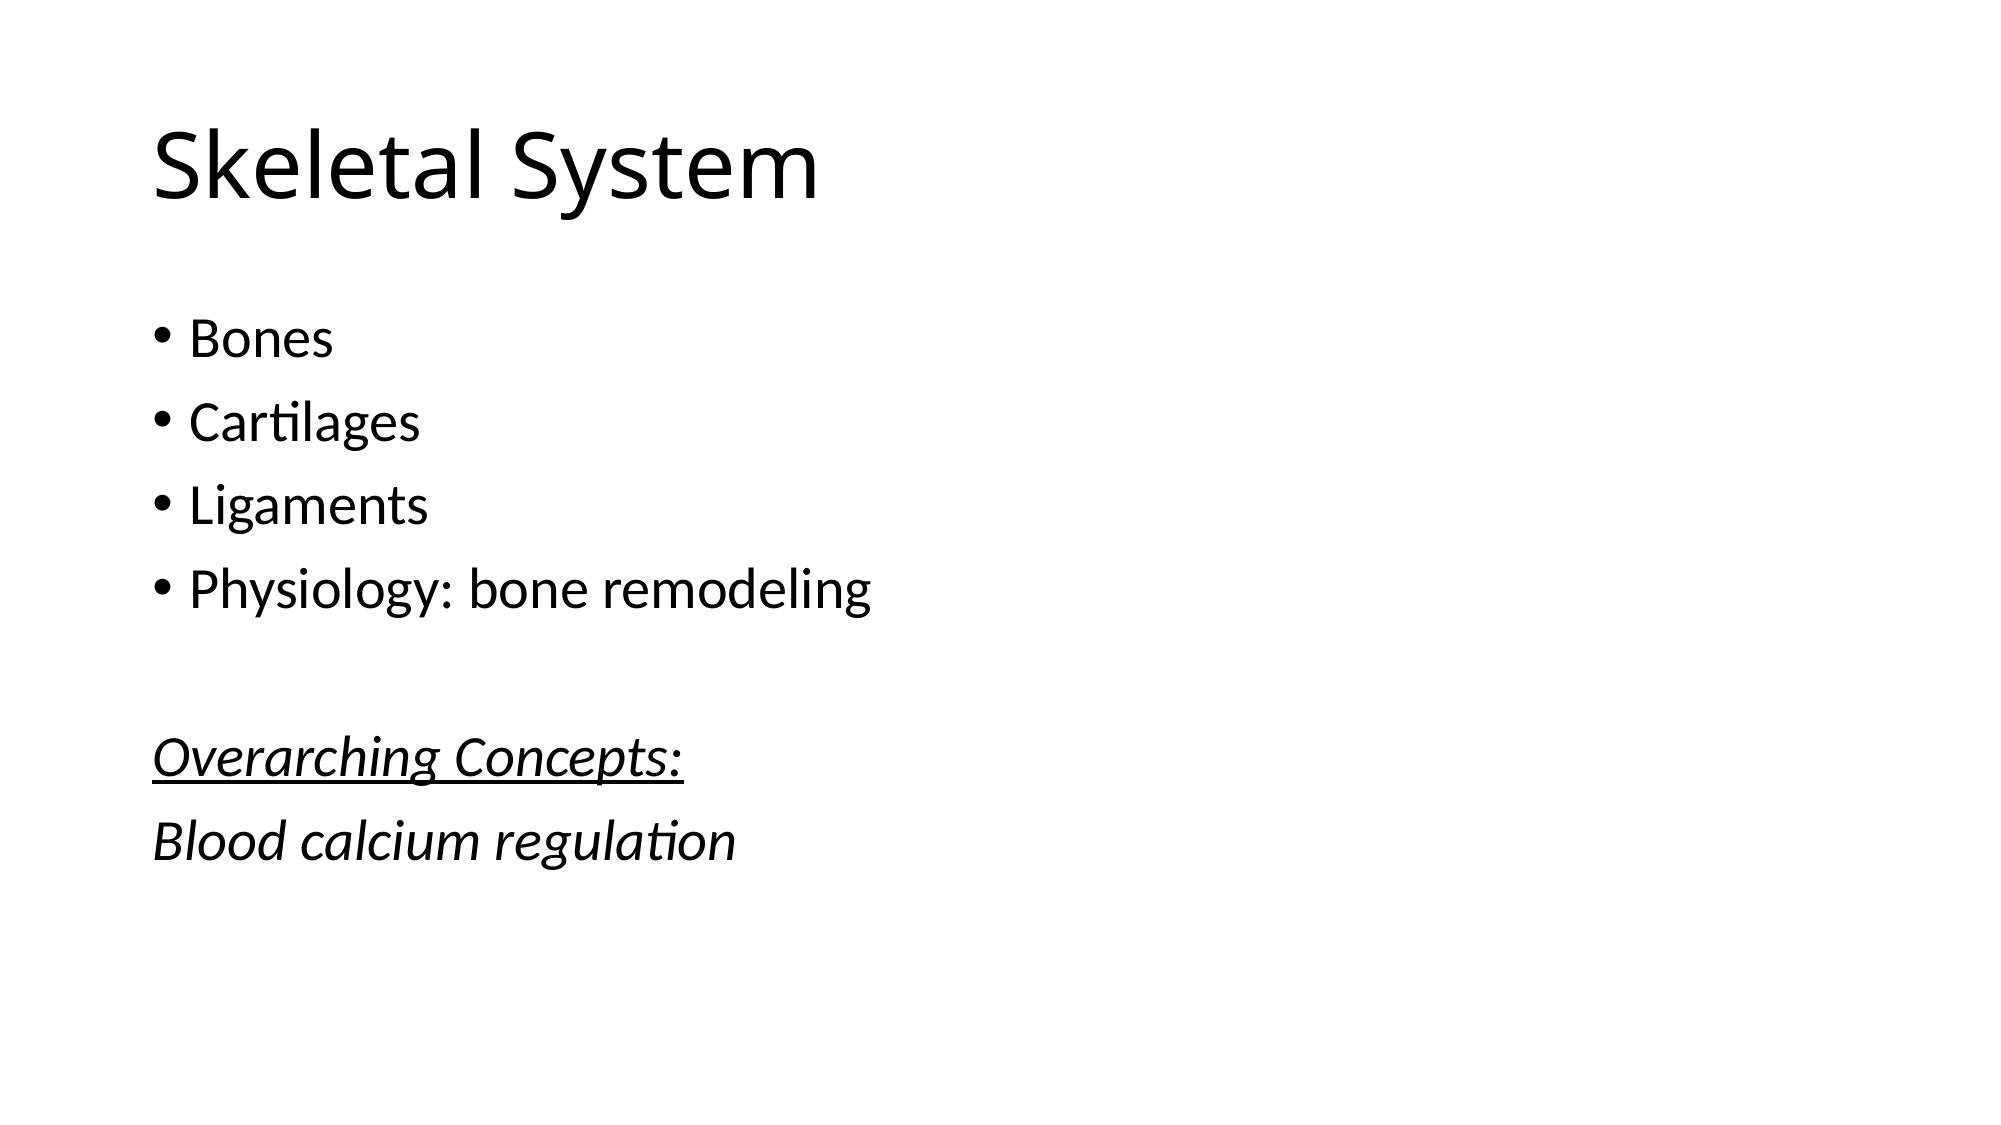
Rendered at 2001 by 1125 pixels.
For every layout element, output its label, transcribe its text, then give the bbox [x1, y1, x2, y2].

title Skeletal System [137, 59, 1863, 278]
list Bones Cartilages Ligaments Physiology: bone remodeling Overarching Concepts: Blood calcium regulation [137, 299, 1863, 1014]
